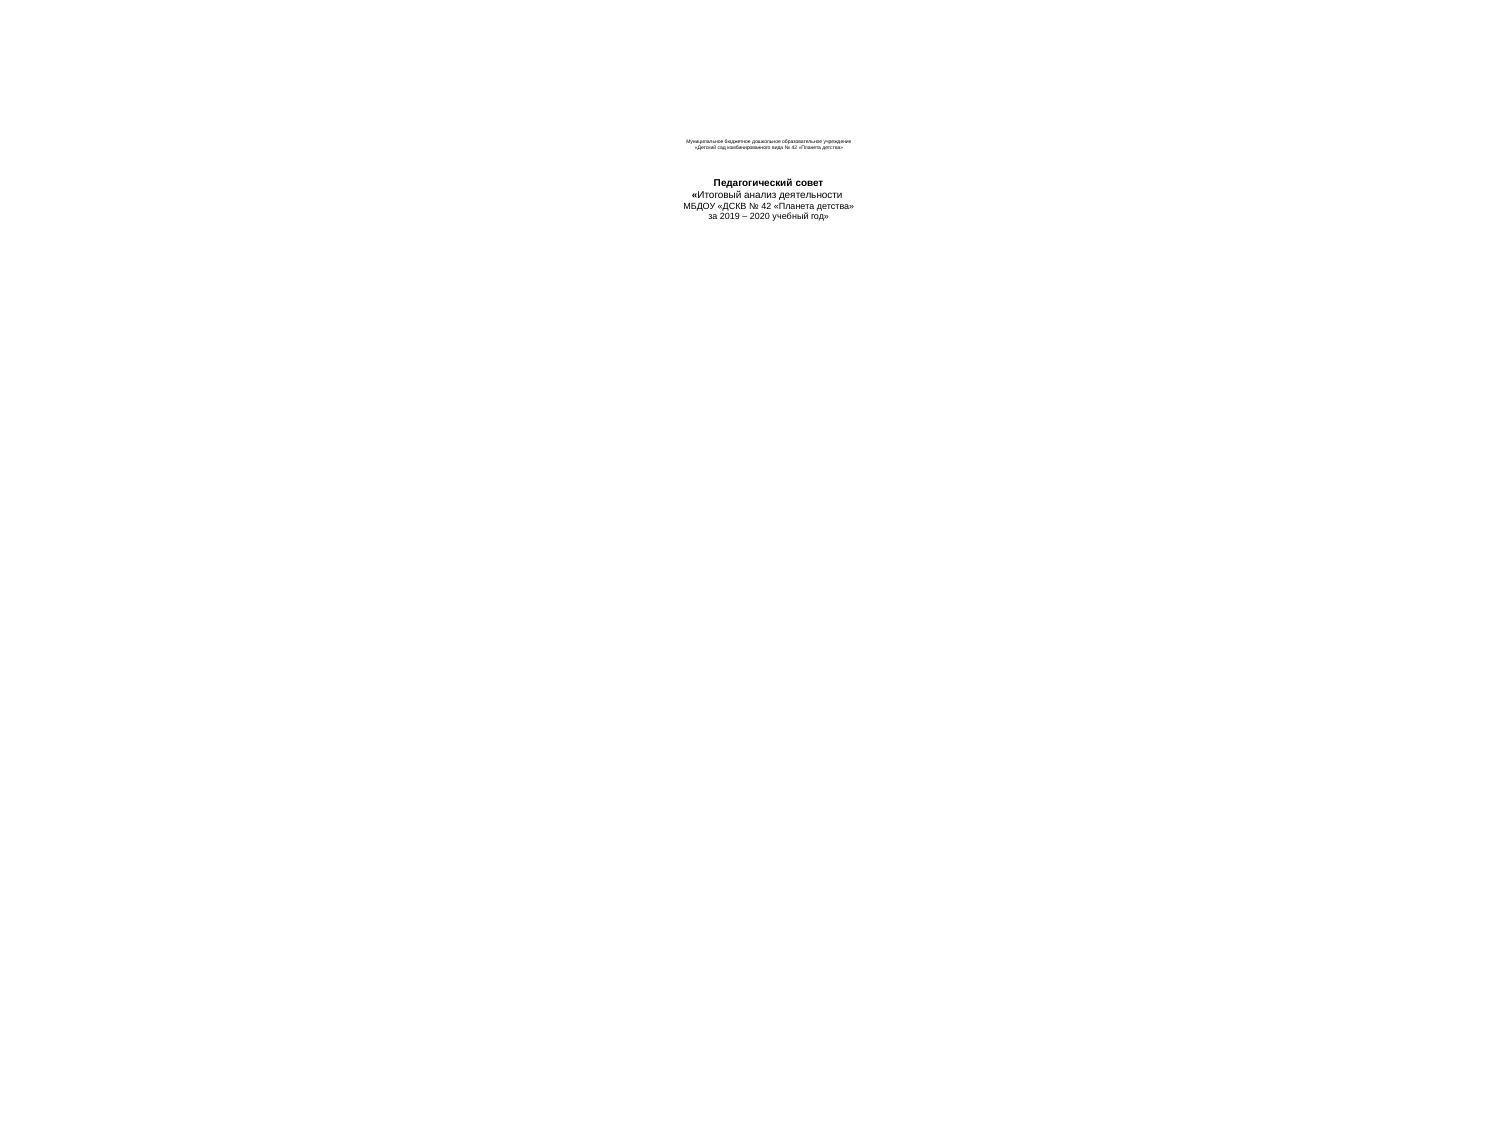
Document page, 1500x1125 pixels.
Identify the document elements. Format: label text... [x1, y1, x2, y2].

title Муниципальное бюджетное дошкольное образовательное учреждение «Детский сад комбинированного вида № 42 «Планета детства» Педагогический совет «Итоговый анализ деятельности МБДОУ «ДСКВ № 42 «Планета детства» за 2019 – 2020 учебный год» [93, 46, 1444, 235]
